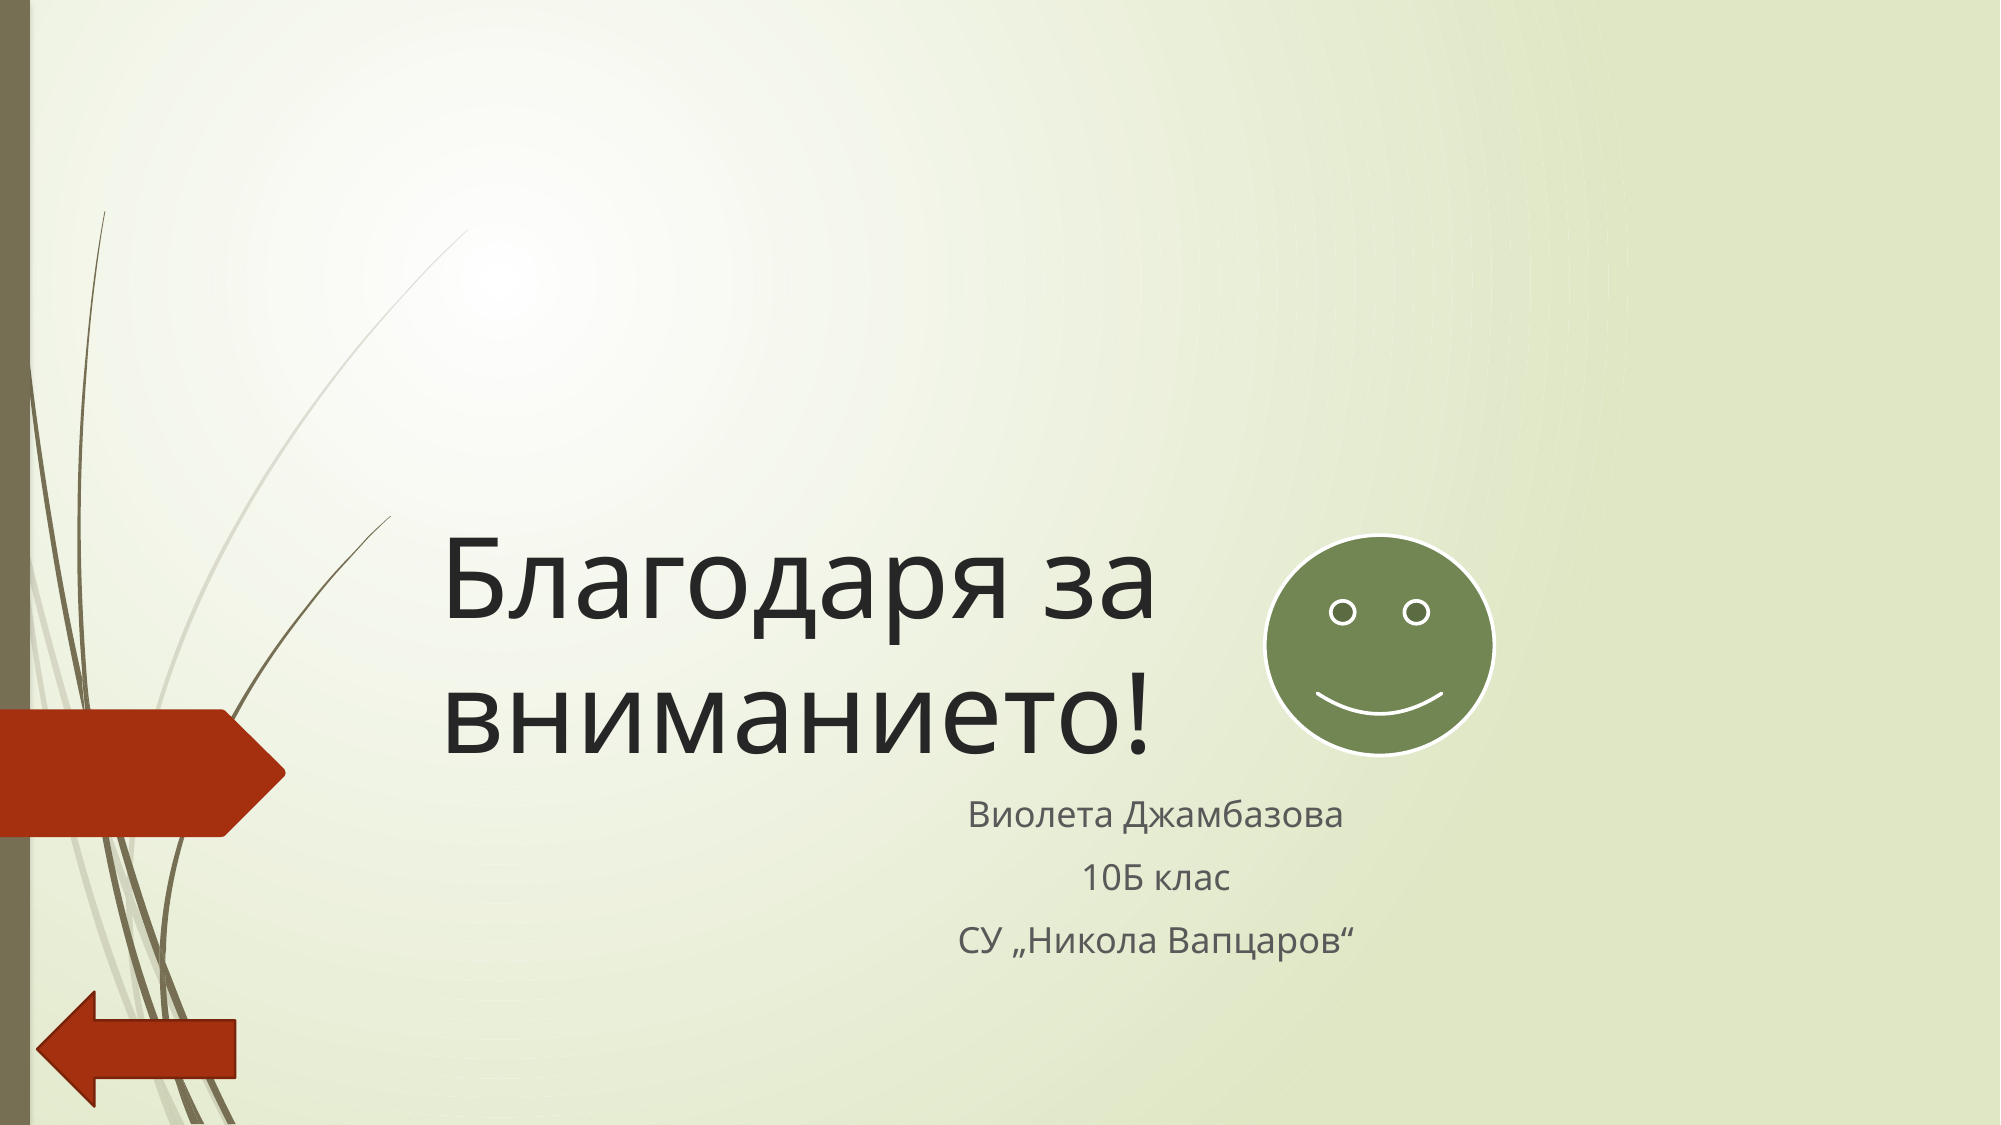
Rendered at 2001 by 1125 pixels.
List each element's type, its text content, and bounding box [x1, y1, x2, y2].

text_box [36, 990, 237, 1108]
subtitle Виолета Джамбазова 10Б клас СУ „Никола Вапцаров“ [424, 783, 1888, 969]
text_box [1262, 533, 1497, 758]
title Благодаря за вниманието! [424, 412, 1888, 783]
